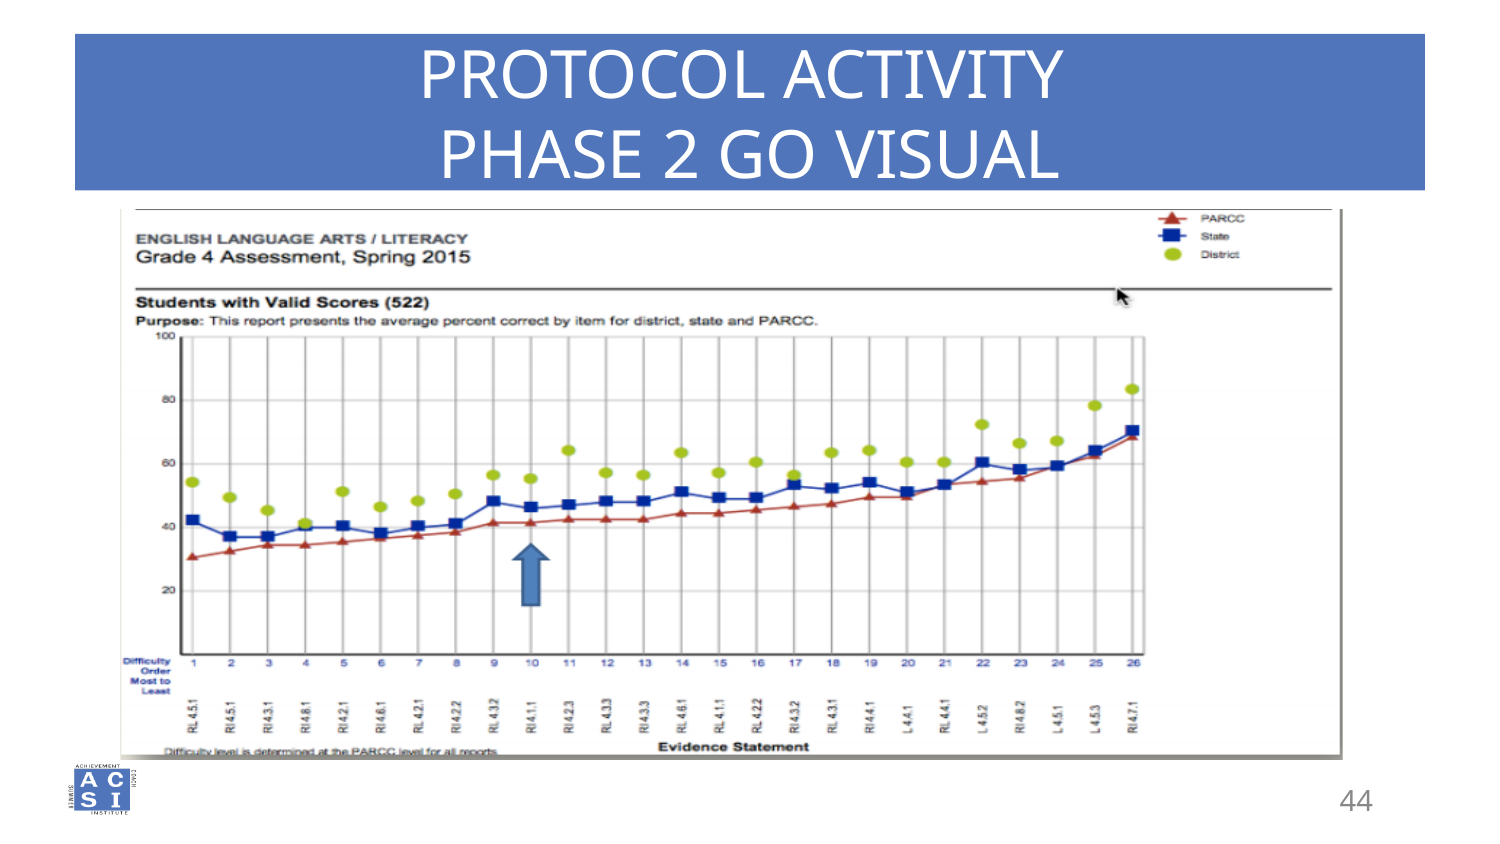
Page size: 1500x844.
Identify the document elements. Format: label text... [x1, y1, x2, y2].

title PROTOCOL ACTIVITY PHASE 2 GO VISUAL [75, 33, 1425, 191]
picture [62, 209, 1343, 816]
